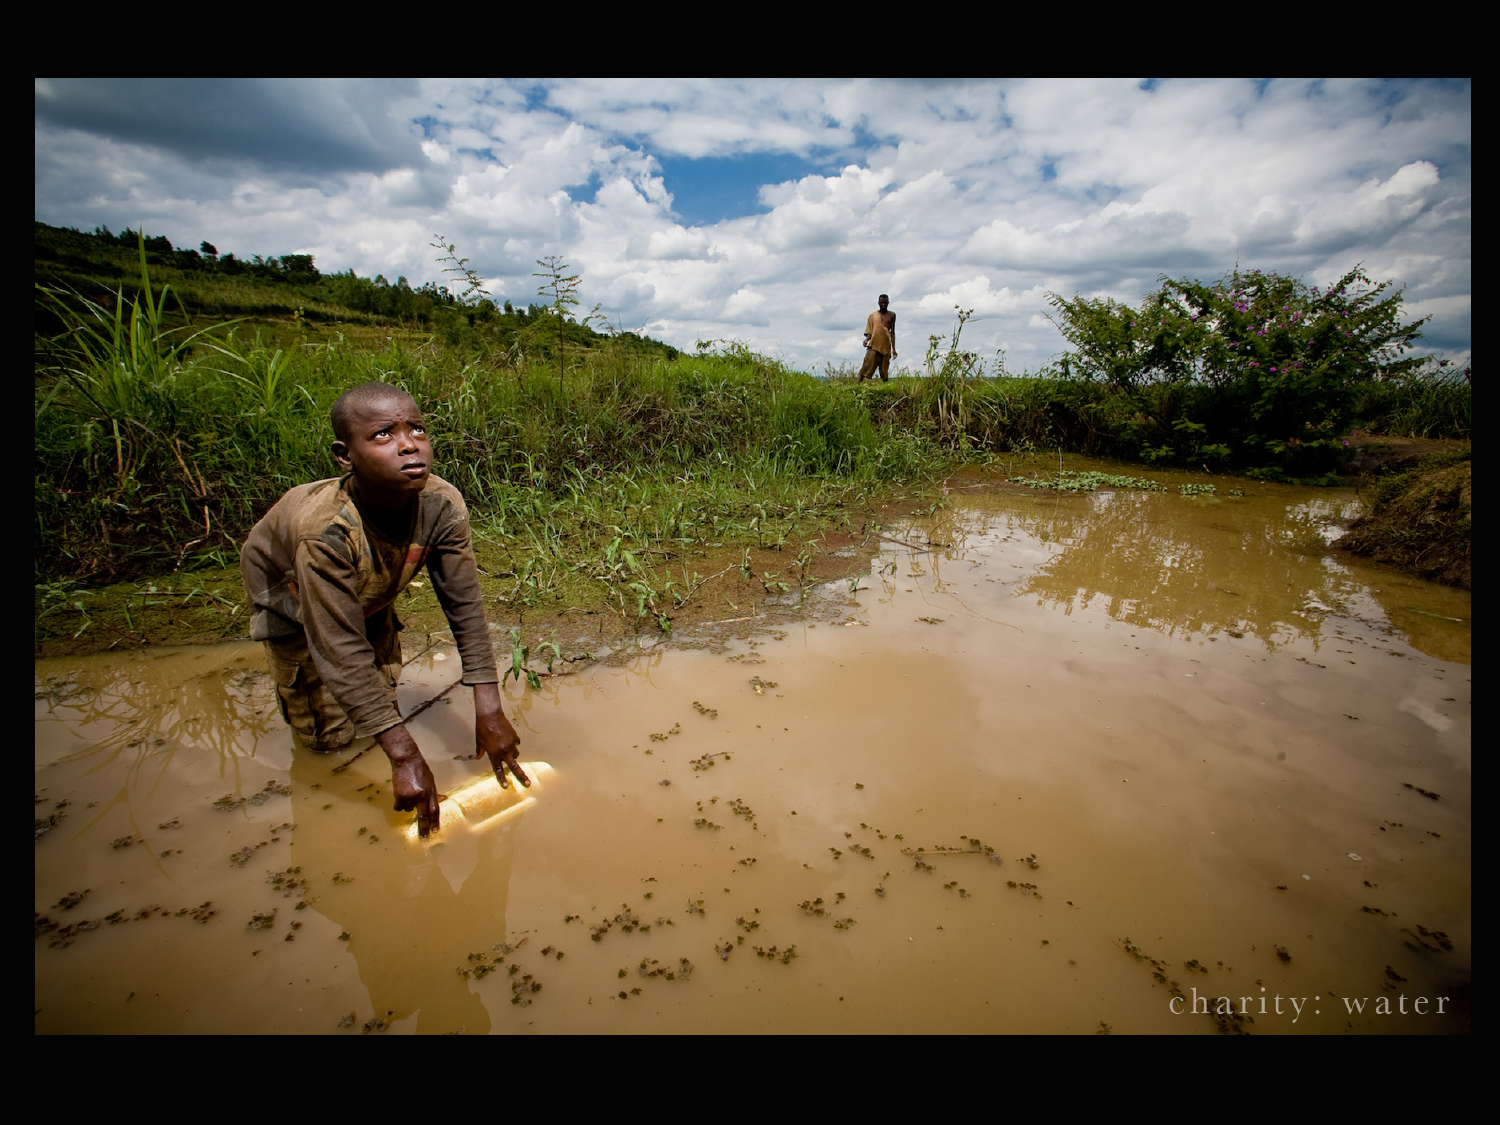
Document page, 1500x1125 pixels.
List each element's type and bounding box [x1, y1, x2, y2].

picture [35, 77, 1471, 1036]
